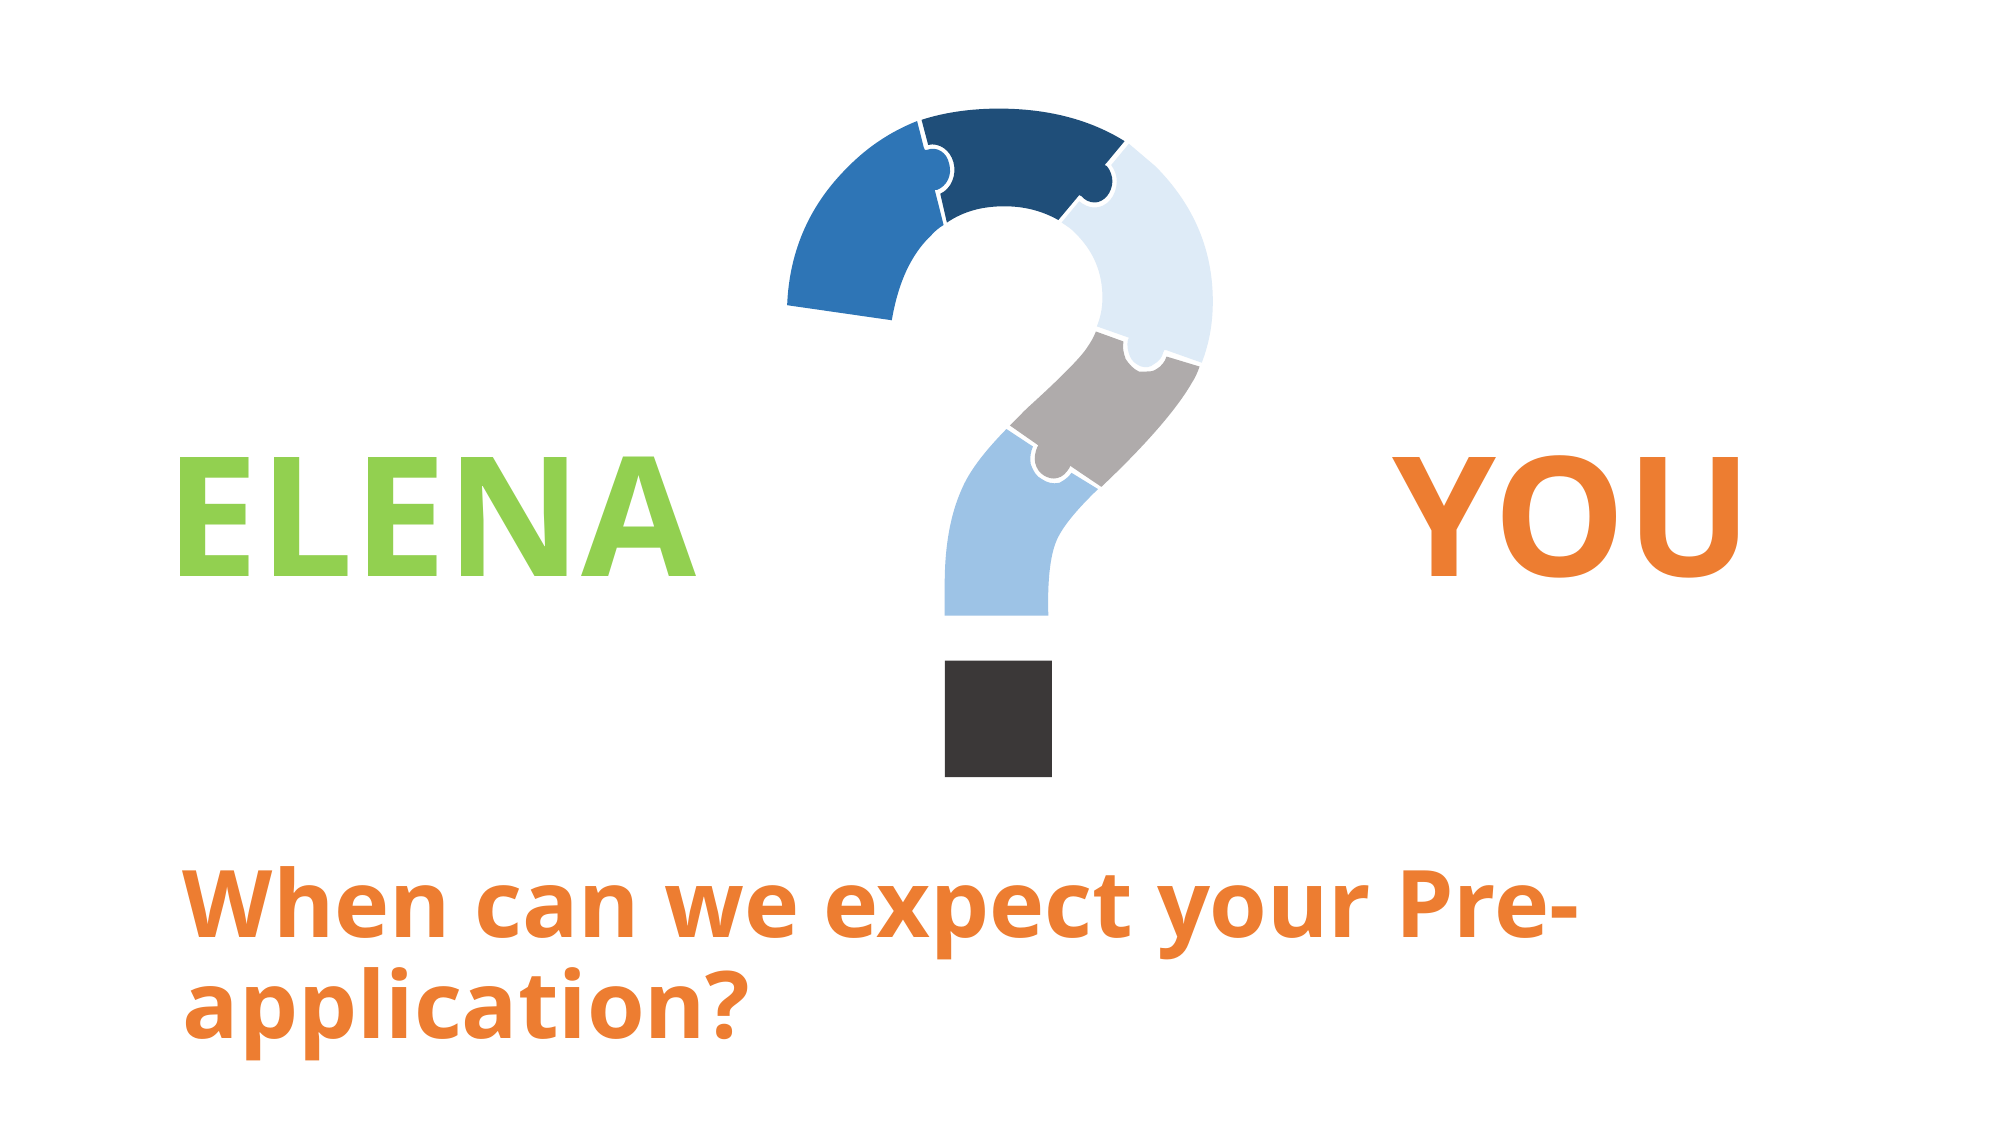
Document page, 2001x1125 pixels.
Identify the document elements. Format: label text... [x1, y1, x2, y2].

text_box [787, 108, 1213, 778]
title When can we expect your Pre-application? [167, 849, 1893, 1067]
text_box YOU [1377, 414, 1862, 632]
text_box ELENA [150, 413, 730, 631]
